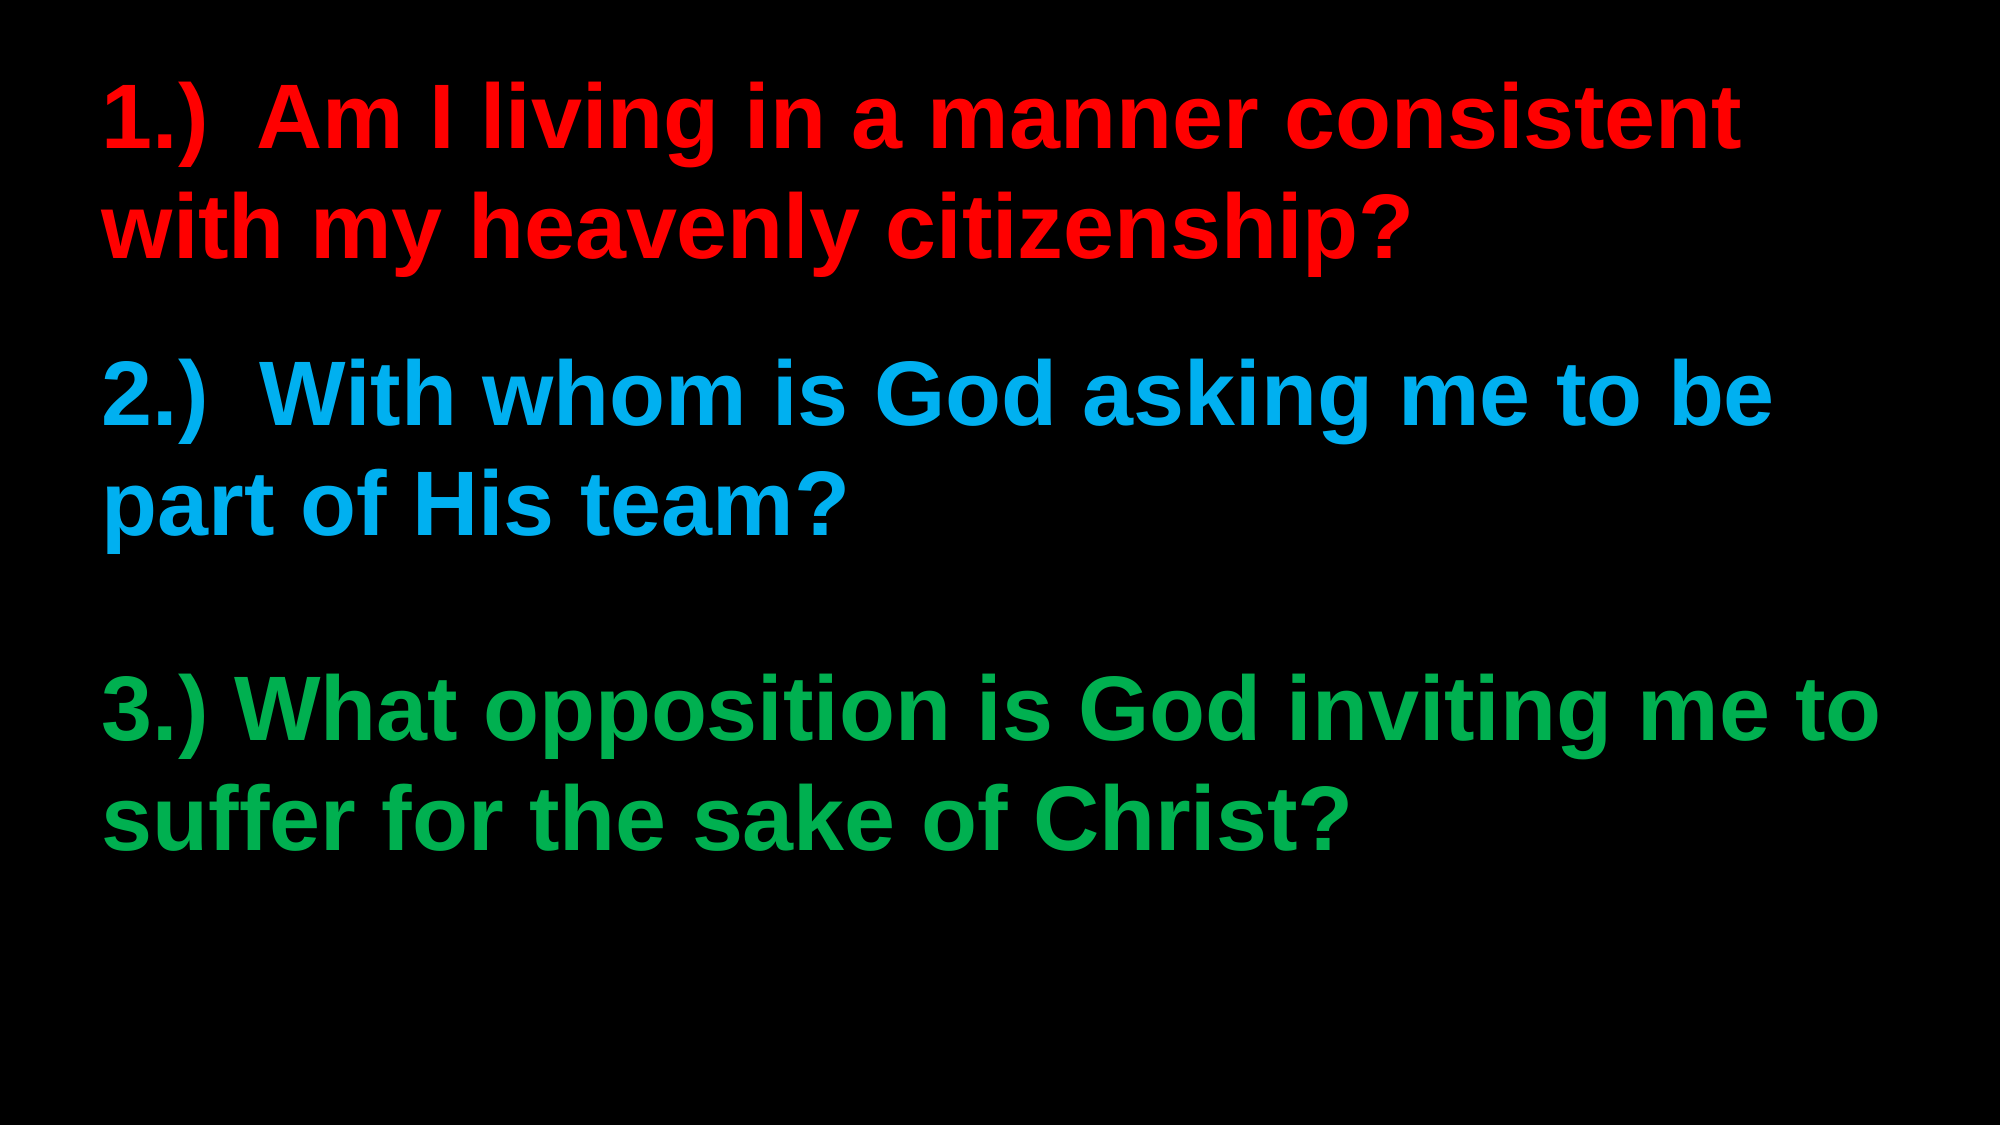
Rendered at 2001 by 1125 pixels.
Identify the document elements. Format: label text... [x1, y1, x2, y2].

text_box 3.) What opposition is God inviting me to suffer for the sake of Christ? [87, 641, 1934, 877]
text_box 2.) With whom is God asking me to be part of His team? [87, 326, 1934, 562]
text_box 1.) Am I living in a manner consistent with my heavenly citizenship? [87, 49, 1934, 285]
